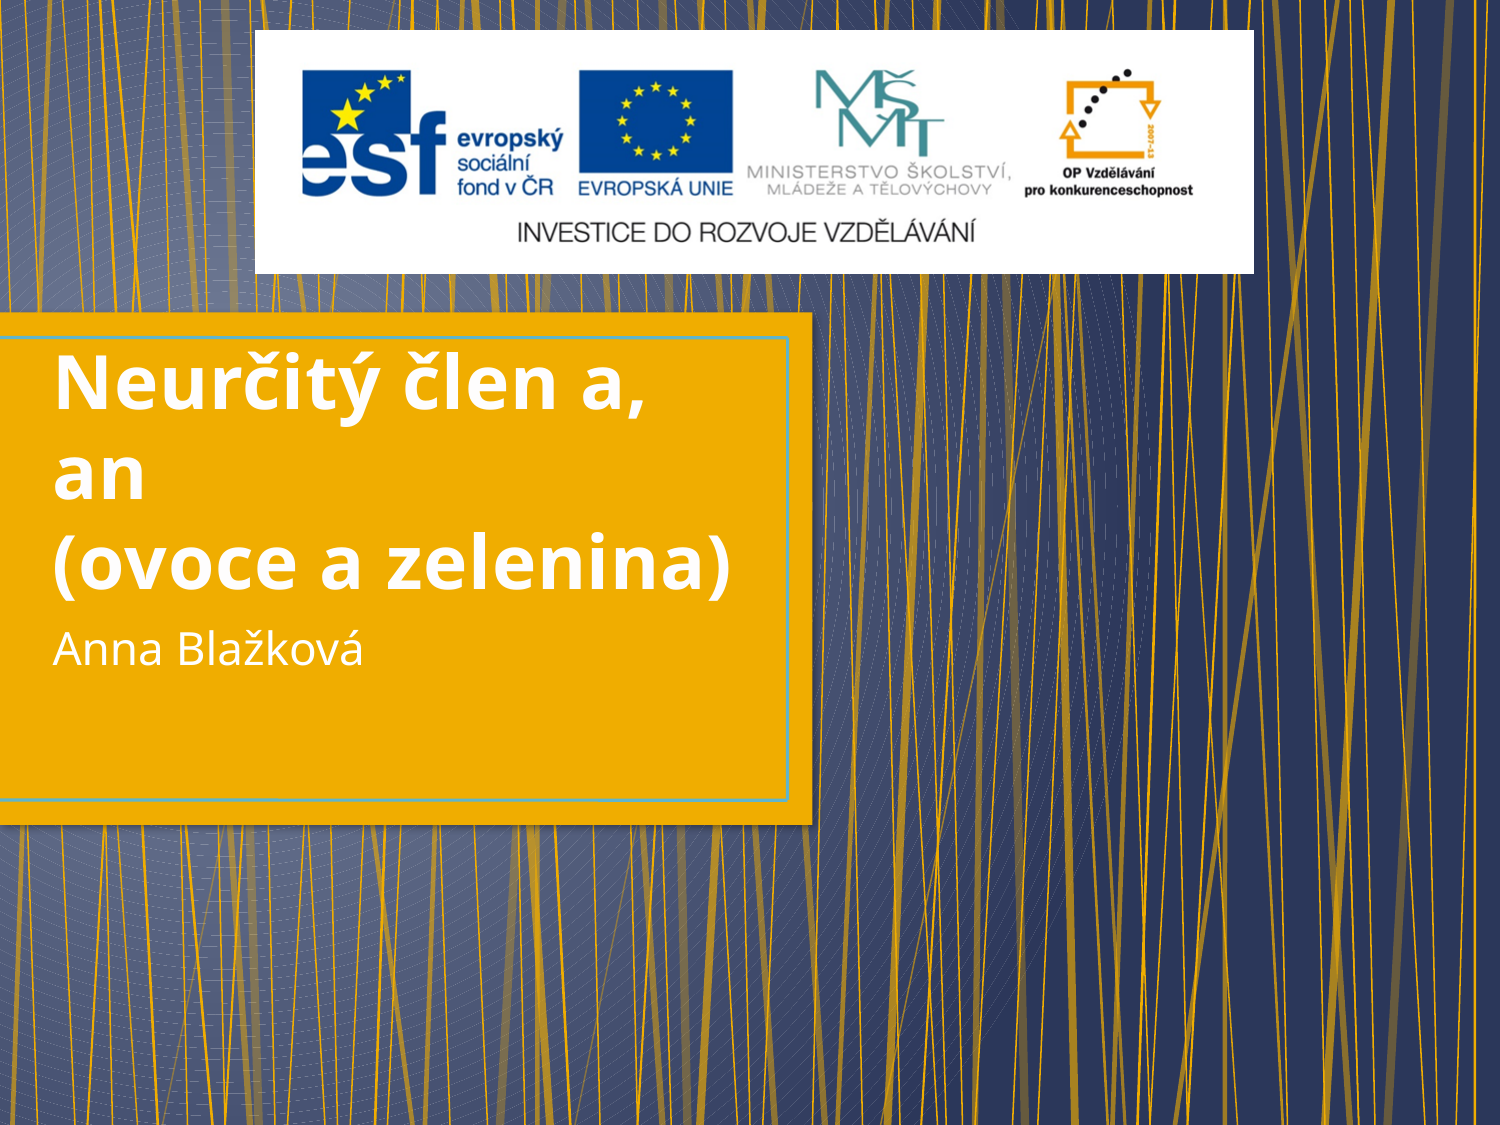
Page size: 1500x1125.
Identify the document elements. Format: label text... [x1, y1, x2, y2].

subtitle Anna Blažková [37, 612, 763, 788]
title Neurčitý člen a, an (ovoce a zelenina) [37, 349, 763, 612]
picture [254, 30, 1254, 275]
